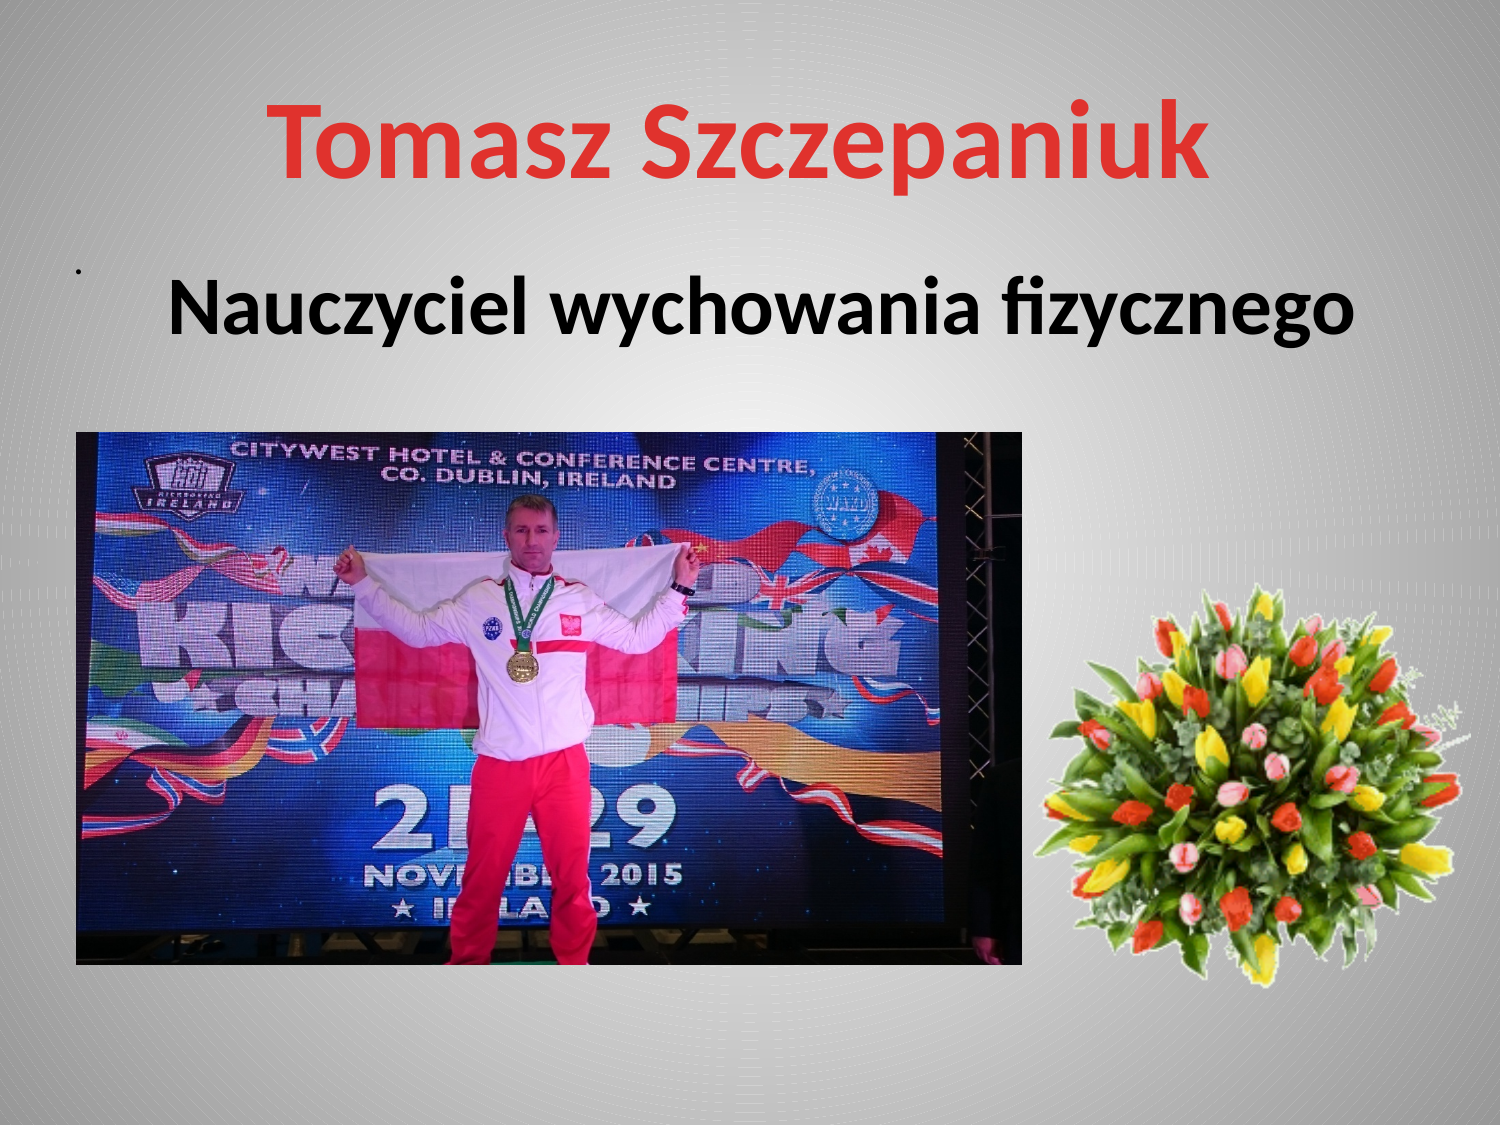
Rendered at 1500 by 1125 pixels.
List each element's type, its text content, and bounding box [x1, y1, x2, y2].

text_box . [58, 175, 1442, 336]
picture [1033, 567, 1471, 1005]
text_box Tomasz Szczepaniuk [250, 58, 1228, 209]
picture [76, 432, 1022, 965]
text_box Nauczyciel wychowania fizycznego [76, 243, 1447, 359]
